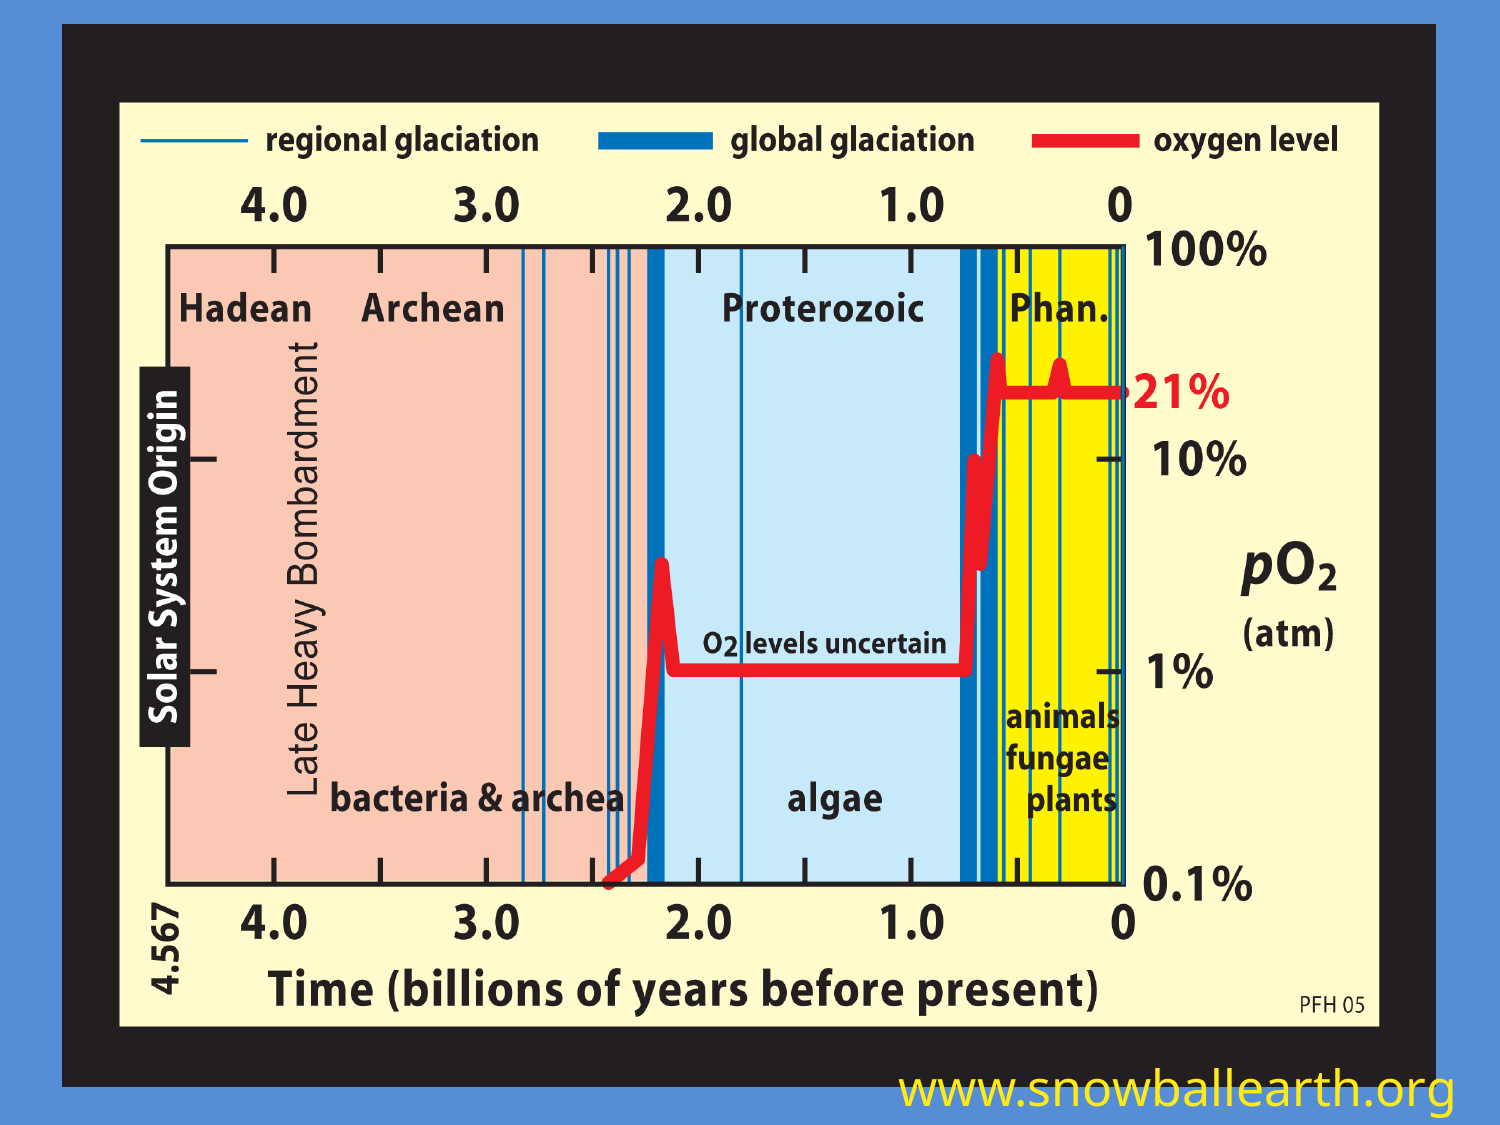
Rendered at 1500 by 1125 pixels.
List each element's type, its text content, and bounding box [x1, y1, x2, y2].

text_box www.snowballearth.org [883, 1049, 1472, 1125]
picture [62, 24, 1437, 1087]
